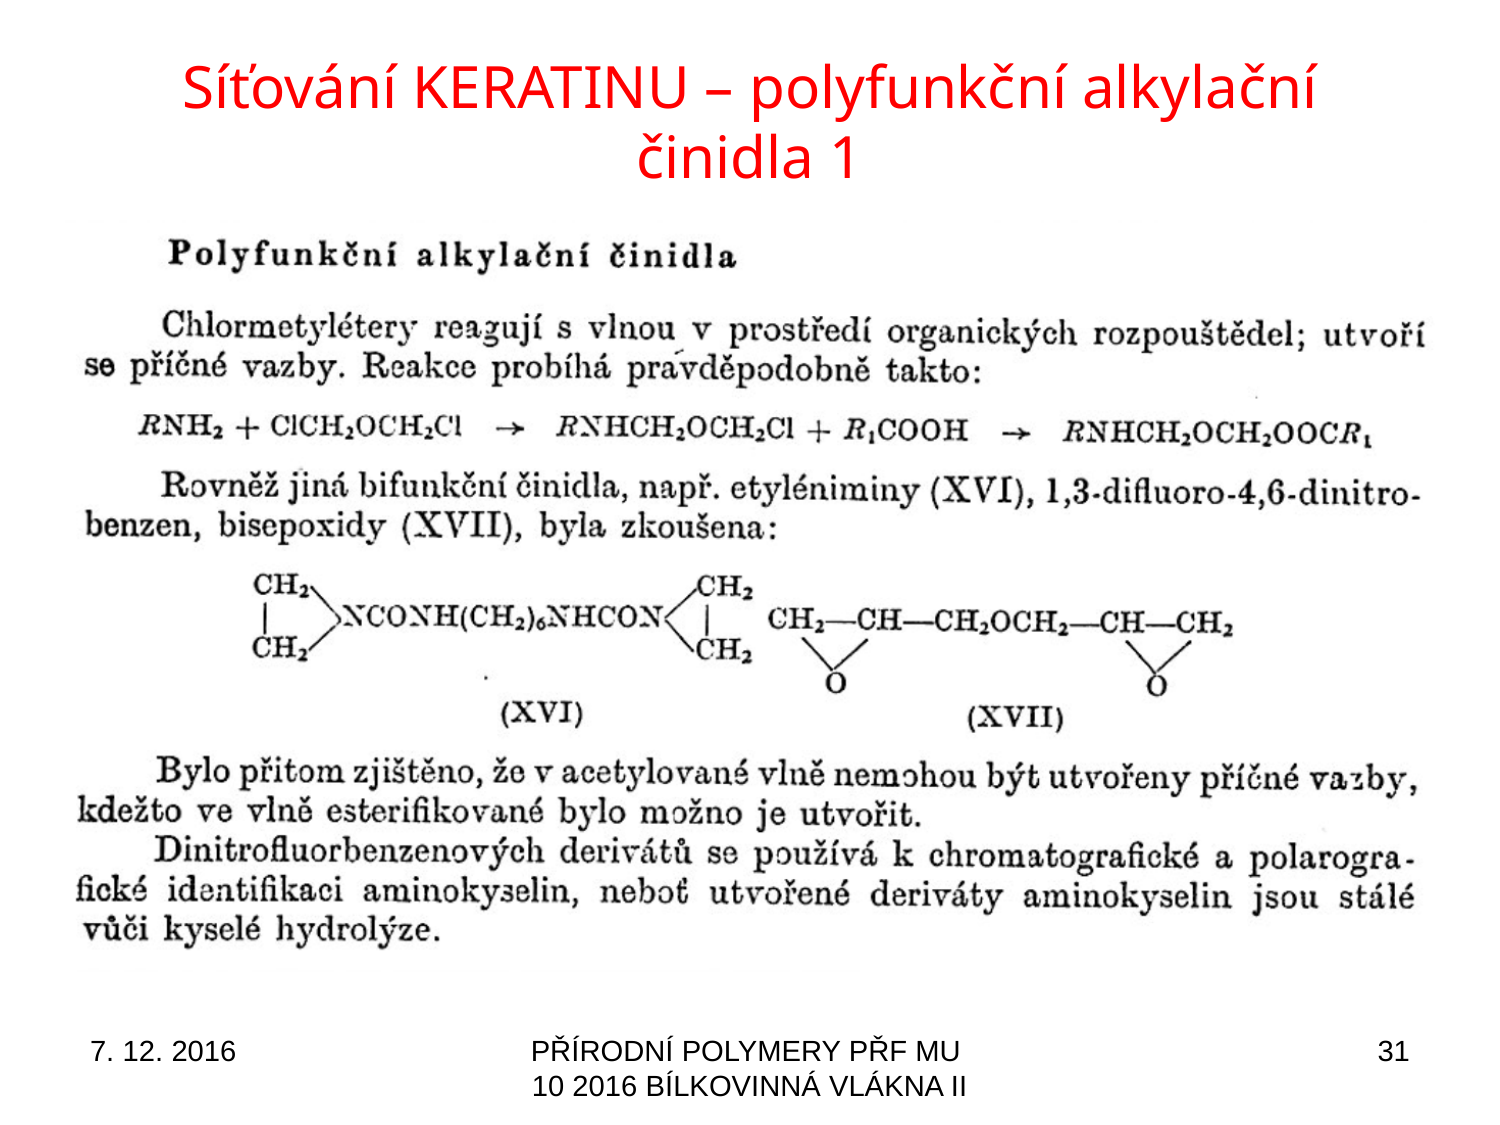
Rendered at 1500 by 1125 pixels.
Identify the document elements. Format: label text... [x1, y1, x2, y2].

slide_number 31 [1138, 1024, 1426, 1103]
picture [66, 0, 1446, 1125]
title Síťování KERATINU – polyfunkční alkylační činidla 1 [74, 44, 374, 197]
slide_number 7. 12. 2016 [74, 1024, 374, 1103]
title Síťování KERATINU – polyfunkční alkylační činidla 1 [1138, 44, 1426, 197]
